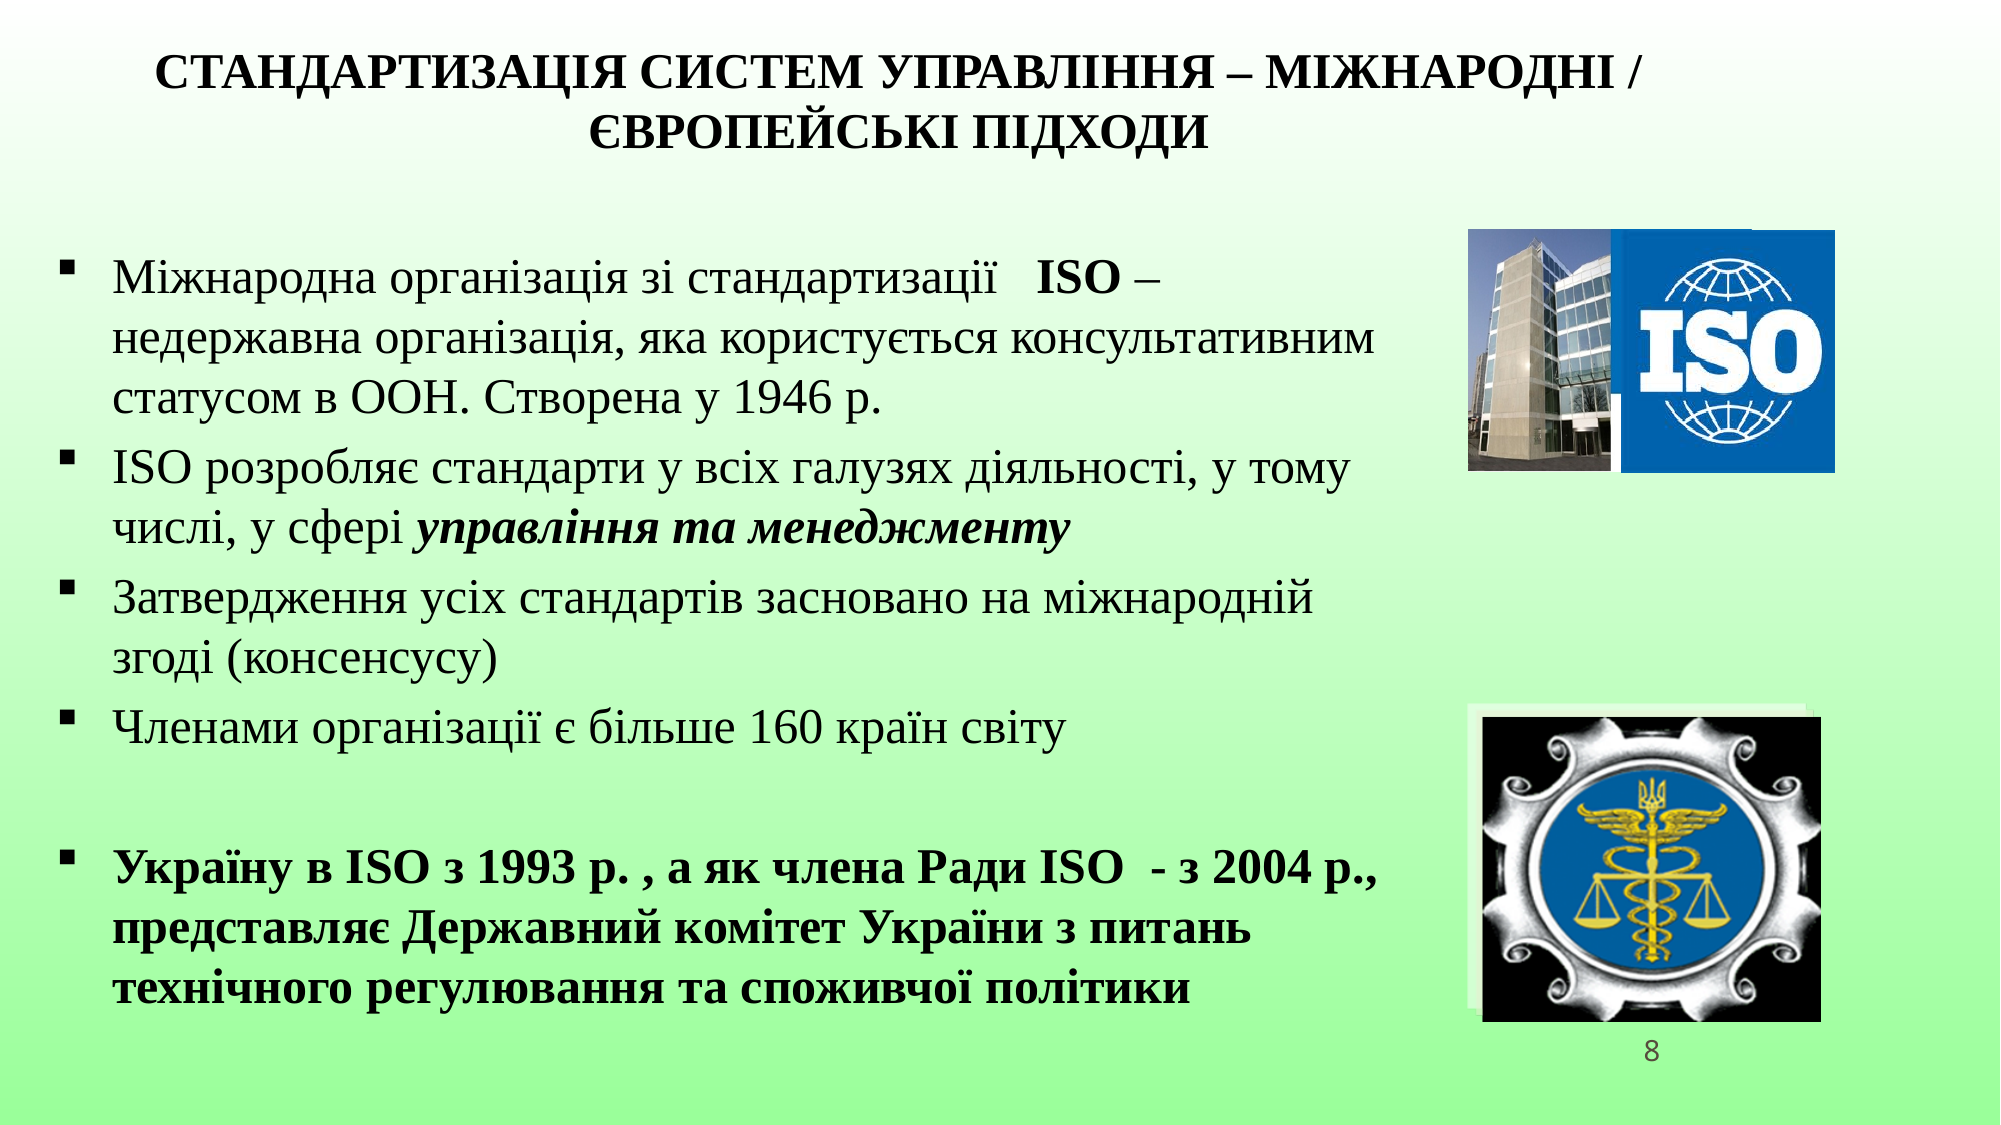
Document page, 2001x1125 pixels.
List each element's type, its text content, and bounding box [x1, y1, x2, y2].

picture [1468, 229, 1835, 474]
picture [1467, 703, 1821, 1023]
list Міжнародна організація зі стандартизації ISO – недержавна організація, яка користується консультативним статусом в ООН. Створена у 1946 р. ISO розробляє стандарти у всіх галузях діяльності, у тому числі, у сфері управління та менеджменту Затвердження усіх стандартів засновано на міжнародній згоді (консенсусу) Членами організації є більше 160 країн світу Україну в ISO з 1993 р. , а як члена Ради ISO - з 2004 р., представляє Державний комітет України з питань технічного регулювання та споживчої політики [40, 165, 1405, 1107]
title СТАНДАРТИЗАЦІЯ СИСТЕМ УПРАВЛІННЯ – МІЖНАРОДНІ / ЄВРОПЕЙСЬКІ ПІДХОДИ [113, 29, 1685, 167]
text_box 8 [1325, 1024, 1675, 1103]
